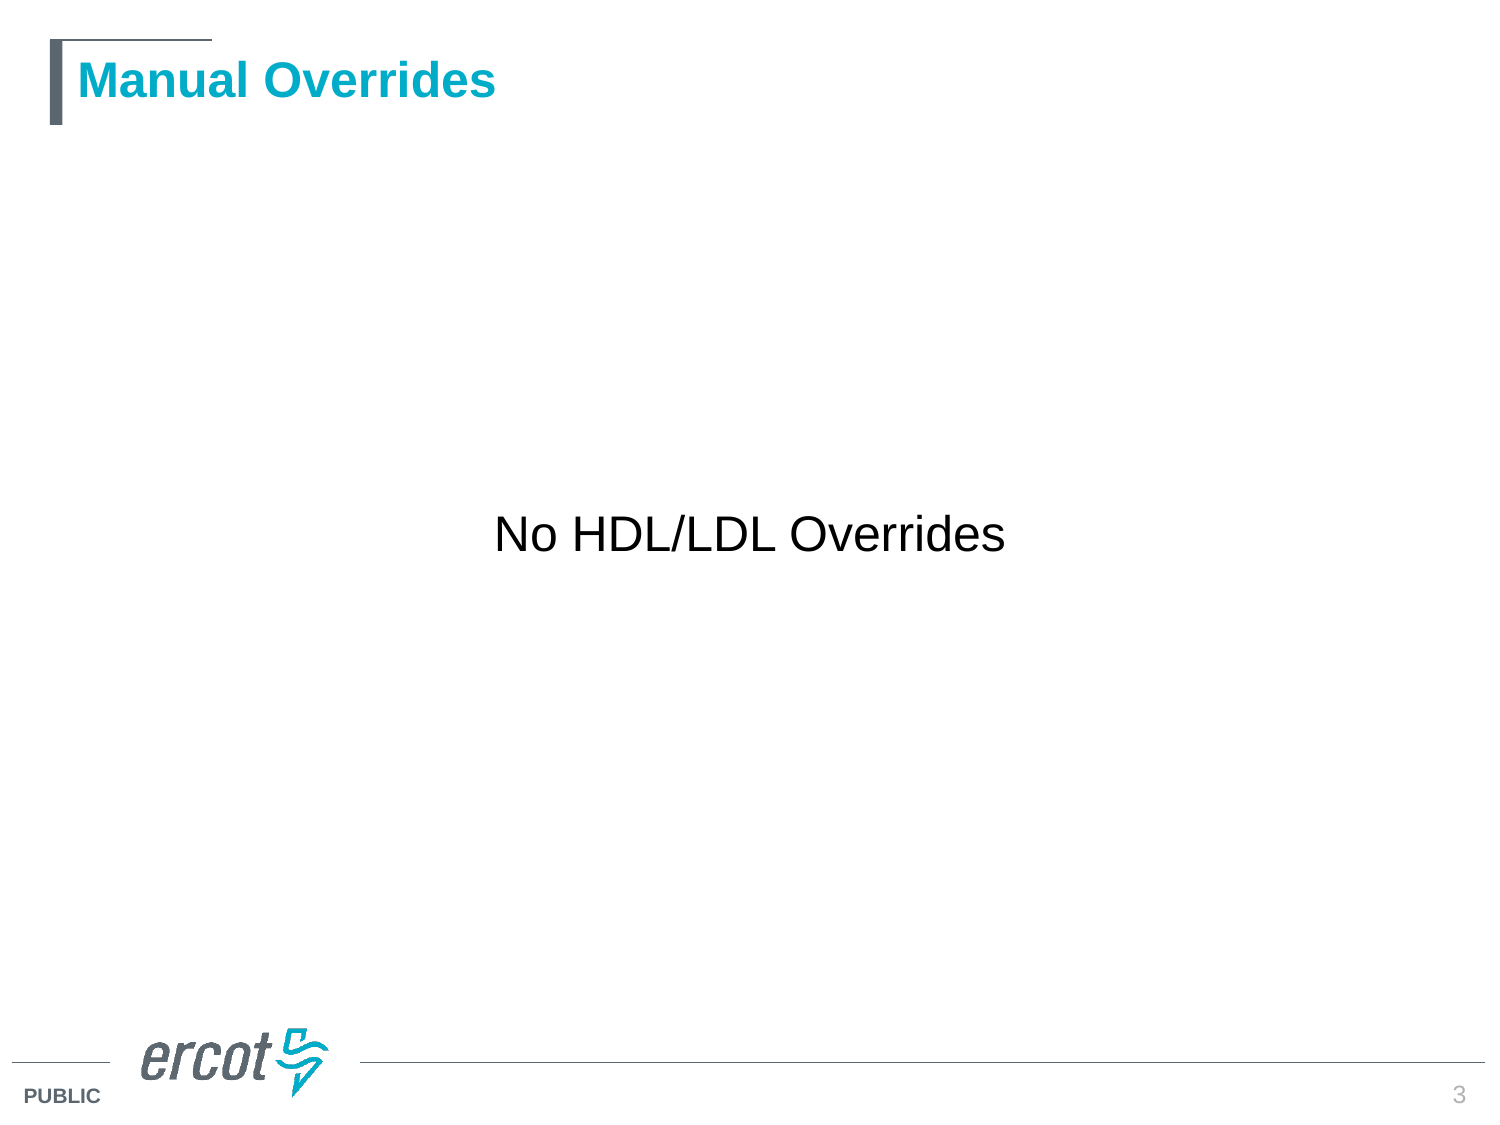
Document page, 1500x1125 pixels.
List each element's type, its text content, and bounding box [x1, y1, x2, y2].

picture [137, 1024, 332, 1100]
list No HDL/LDL Overrides [50, 224, 1450, 839]
slide_number 3 [1437, 1076, 1475, 1112]
title Manual Overrides [62, 39, 1450, 224]
